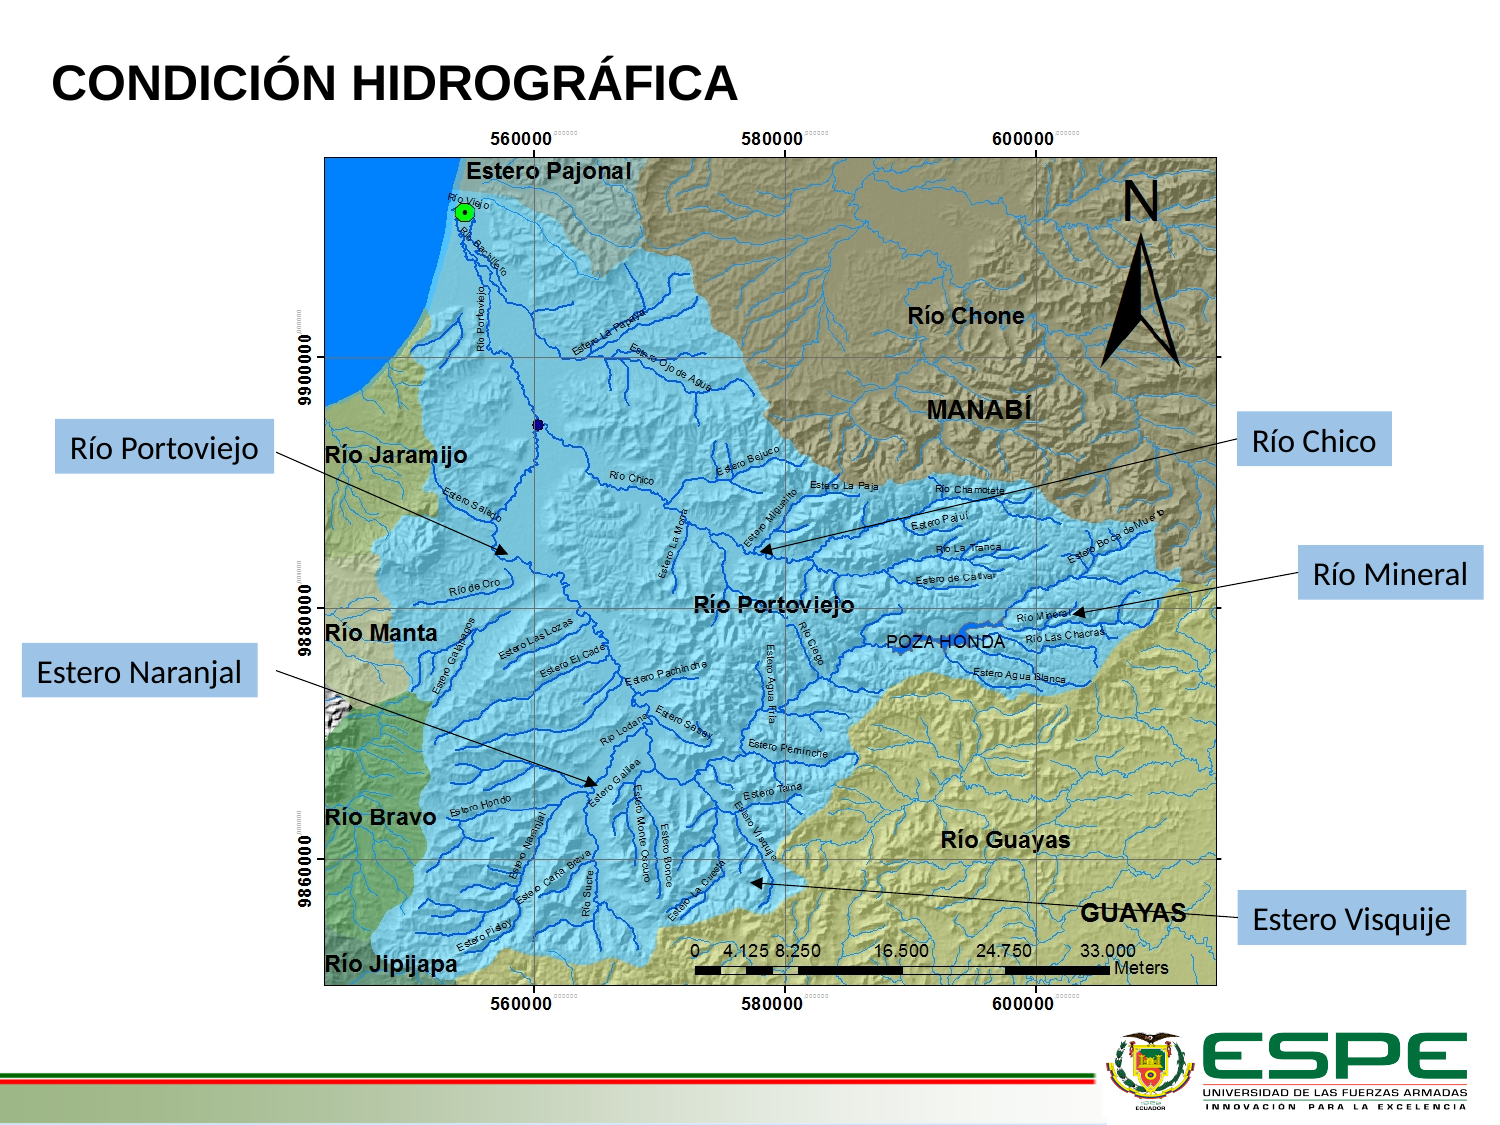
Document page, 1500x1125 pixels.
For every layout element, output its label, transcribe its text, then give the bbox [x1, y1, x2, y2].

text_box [0, 1032, 1467, 1125]
title CONDICIÓN HIDROGRÁFICA [36, 36, 1331, 133]
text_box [276, 452, 509, 555]
picture [268, 104, 1222, 1032]
text_box Río Portoviejo [55, 418, 268, 474]
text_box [759, 439, 1237, 553]
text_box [276, 670, 598, 786]
text_box Estero Visquije [1237, 890, 1467, 945]
text_box Río Mineral [1298, 545, 1484, 600]
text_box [1072, 572, 1298, 615]
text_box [749, 882, 1237, 918]
text_box Estero Naranjal [21, 642, 258, 698]
text_box Río Chico [1237, 411, 1392, 467]
